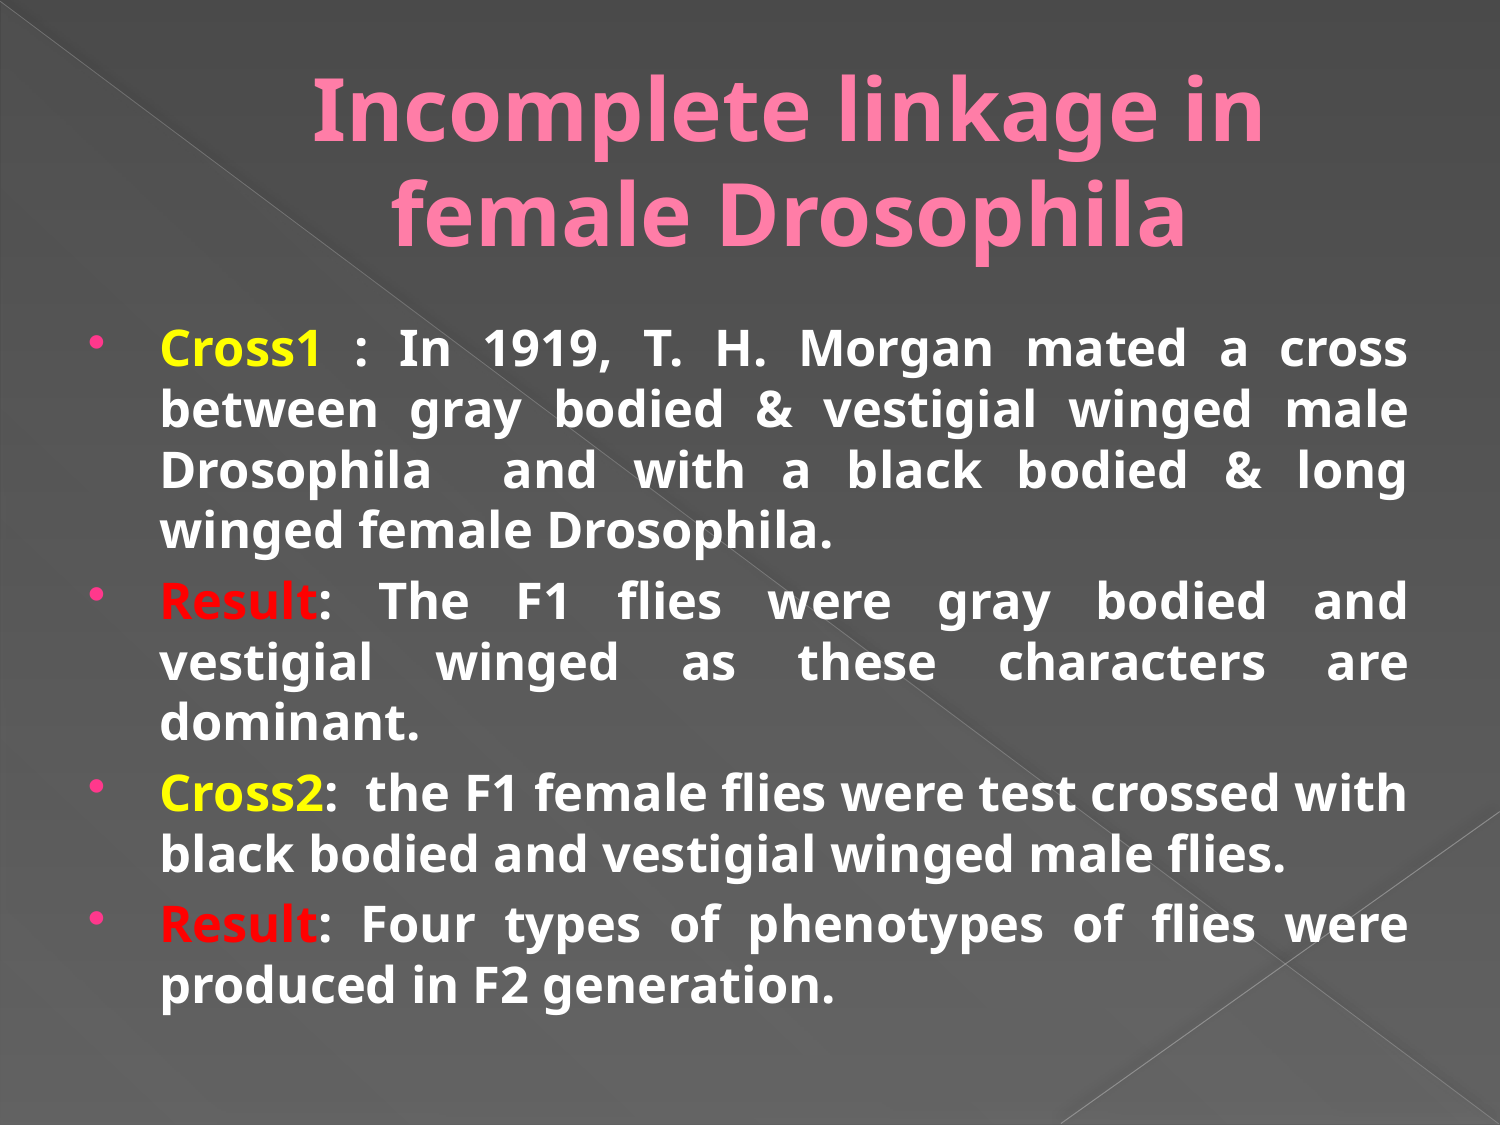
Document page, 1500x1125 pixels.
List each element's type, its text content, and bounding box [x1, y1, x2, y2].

list Cross1 : In 1919, T. H. Morgan mated a cross between gray bodied & vestigial winged male Drosophila and with a black bodied & long winged female Drosophila. Result: The F1 flies were gray bodied and vestigial winged as these characters are dominant. Cross2: the F1 female flies were test crossed with black bodied and vestigial winged male flies. Result: Four types of phenotypes of flies were produced in F2 generation. [75, 308, 1425, 1059]
title Incomplete linkage in female Drosophila [75, 43, 1425, 274]
